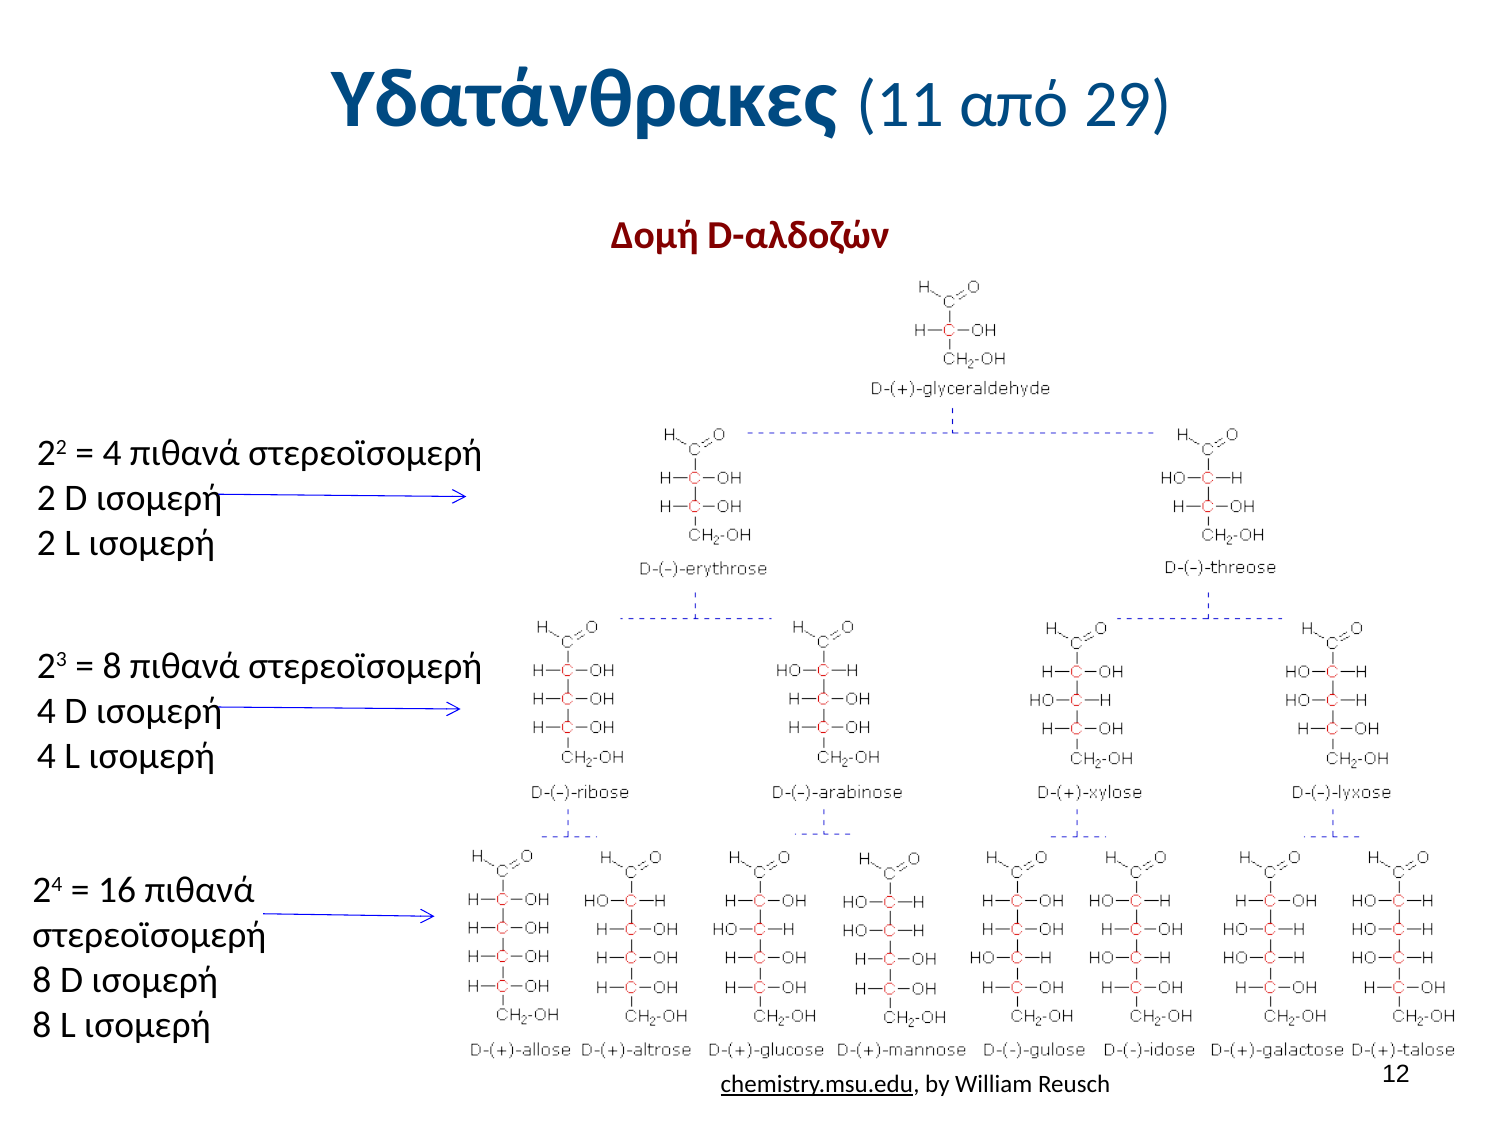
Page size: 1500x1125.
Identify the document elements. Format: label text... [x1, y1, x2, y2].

picture [466, 278, 1457, 1064]
text_box chemistry.msu.edu, by William Reusch [705, 1064, 1130, 1105]
text_box 24 = 16 πιθανά στερεοϊσομερή 8 D ισομερή 8 L ισομερή [17, 857, 419, 1053]
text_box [263, 913, 435, 917]
title Υδατάνθρακες (11 από 29) [76, 19, 1427, 169]
slide_number 12 [1130, 1064, 1425, 1103]
text_box 23 = 8 πιθανά στερεοϊσομερή 4 D ισομερή 4 L ισομερή [22, 633, 466, 783]
text_box 22 = 4 πιθανά στερεοϊσομερή 2 D ισομερή 2 L ισομερή [22, 420, 466, 571]
list Δομή D-αλδοζών [75, 196, 1425, 265]
